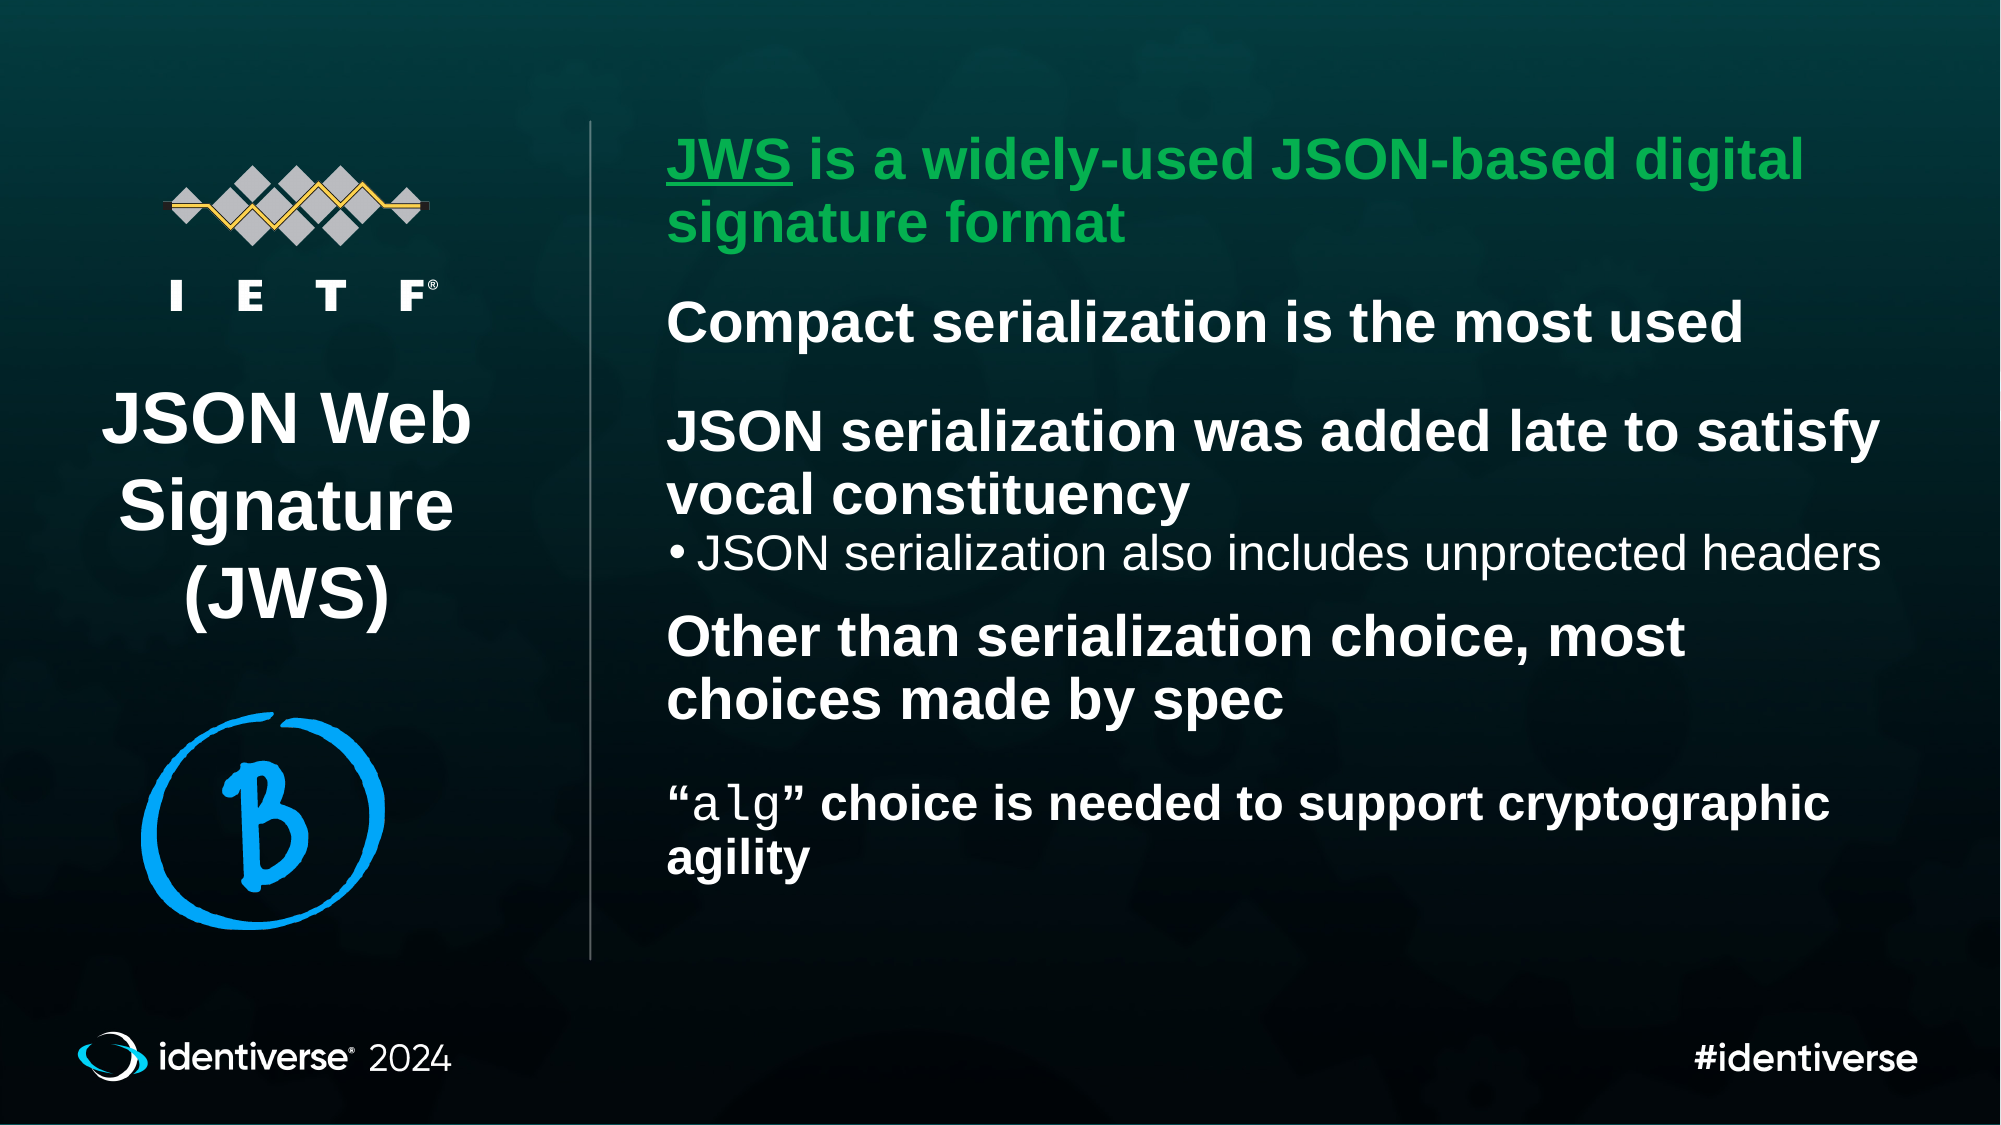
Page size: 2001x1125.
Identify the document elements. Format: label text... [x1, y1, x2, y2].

picture [0, 0, 2001, 1125]
list JWS is a widely-used JSON-based digital signature format Compact serialization is the most used JSON serialization was added late to satisfy vocal constituency JSON serialization also includes unprotected headers Other than serialization choice, most choices made by spec “alg” choice is needed to support cryptographic agility [651, 121, 1919, 960]
text_box JSON Web Signature (JWS) [94, 286, 495, 718]
